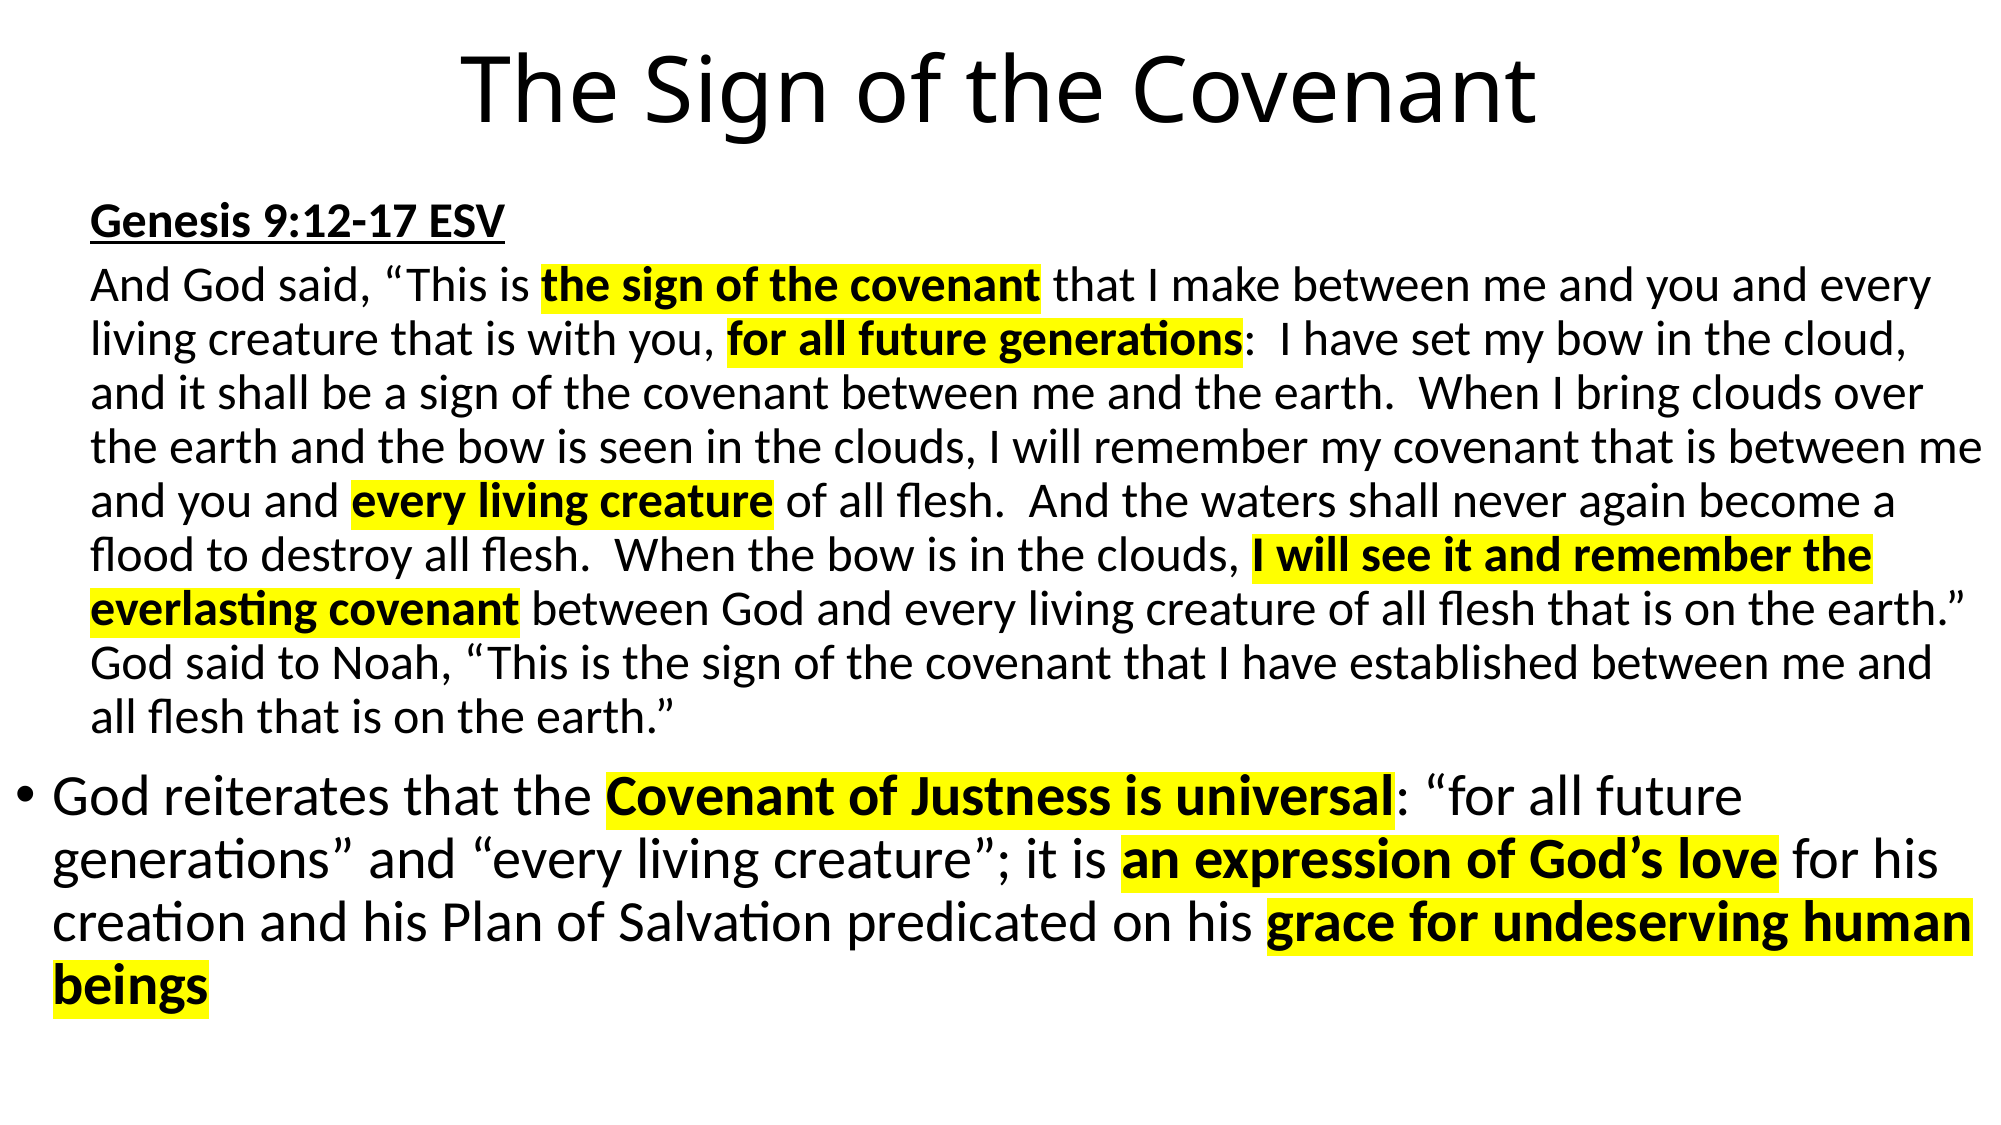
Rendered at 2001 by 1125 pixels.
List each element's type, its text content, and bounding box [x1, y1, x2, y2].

title The Sign of the Covenant [137, 0, 1863, 186]
list Genesis 9:12-17 ESV And God said, “This is the sign of the covenant that I make between me and you and every living creature that is with you, for all future generations: I have set my bow in the cloud, and it shall be a sign of the covenant between me and the earth. When I bring clouds over the earth and the bow is seen in the clouds, I will remember my covenant that is between me and you and every living creature of all flesh. And the waters shall never again become a flood to destroy all flesh. When the bow is in the clouds, I will see it and remember the everlasting covenant between God and every living creature of all flesh that is on the earth.” God said to Noah, “This is the sign of the covenant that I have established between me and all flesh that is on the earth.” God reiterates that the Covenant of Justness is universal: “for all future generations” and “every living creature”; it is an expression of God’s love for his creation and his Plan of Salvation predicated on his grace for undeserving human beings [0, 186, 2000, 1125]
